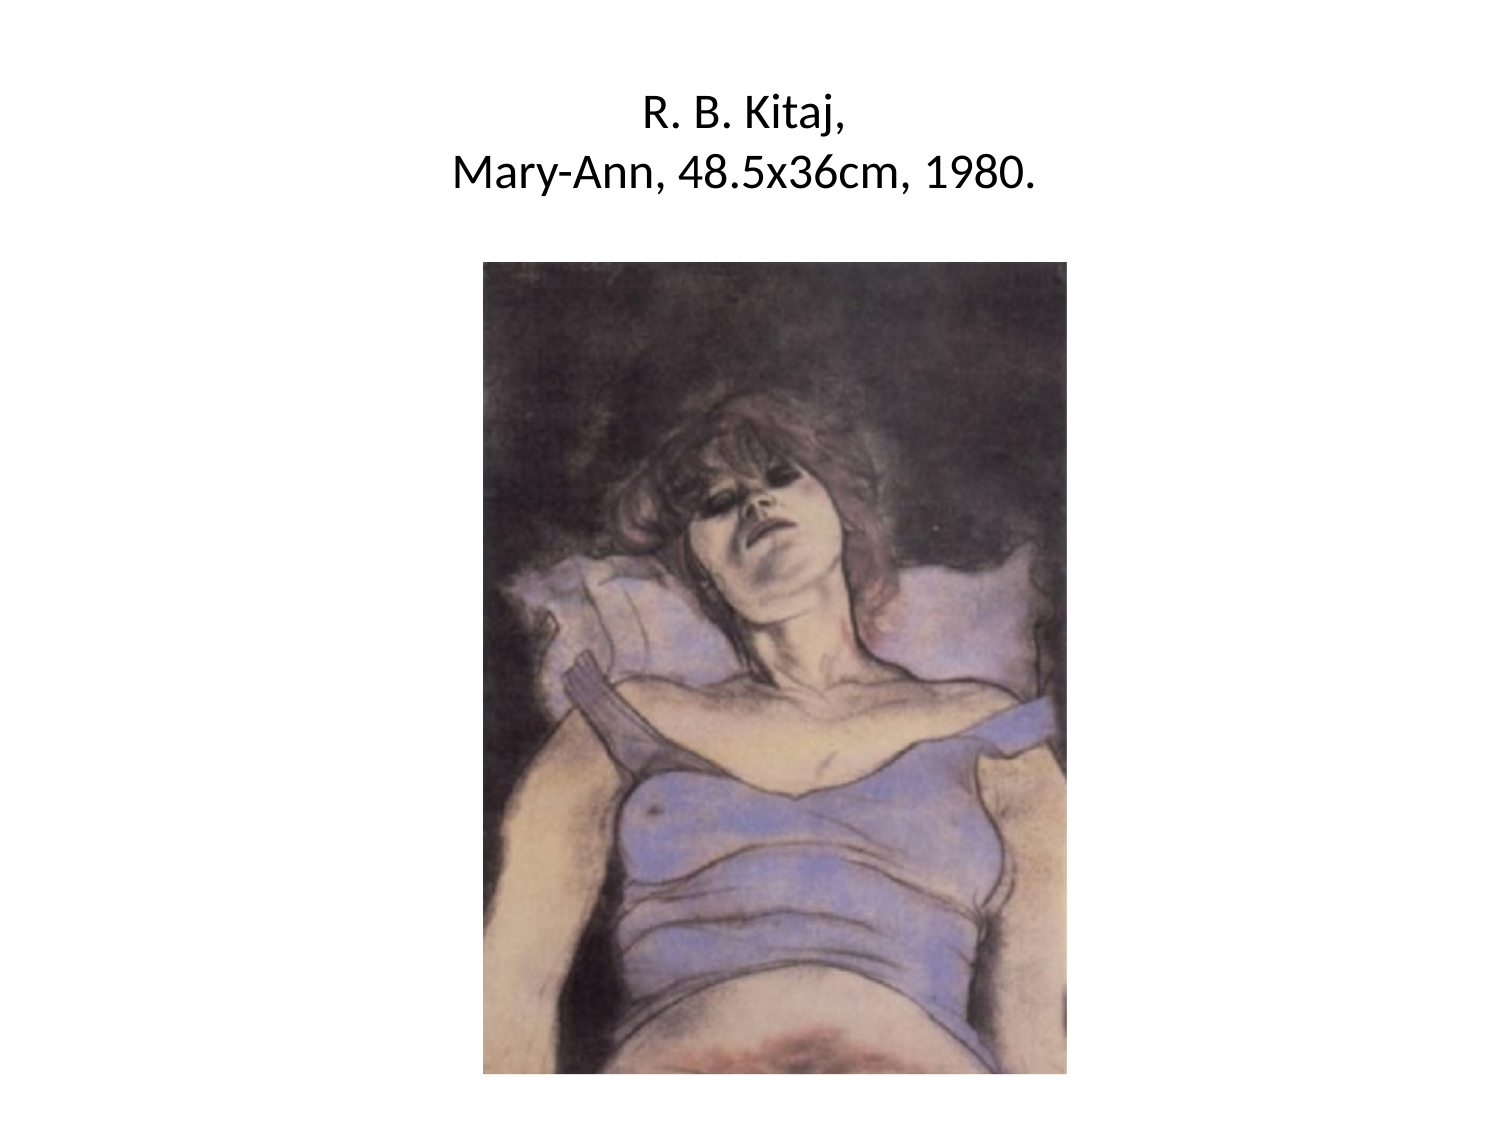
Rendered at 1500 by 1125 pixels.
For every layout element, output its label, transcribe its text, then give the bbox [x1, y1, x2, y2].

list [483, 262, 1067, 1076]
title R. B. Kitaj, Mary-Ann, 48.5x36cm, 1980. [75, 45, 1425, 233]
